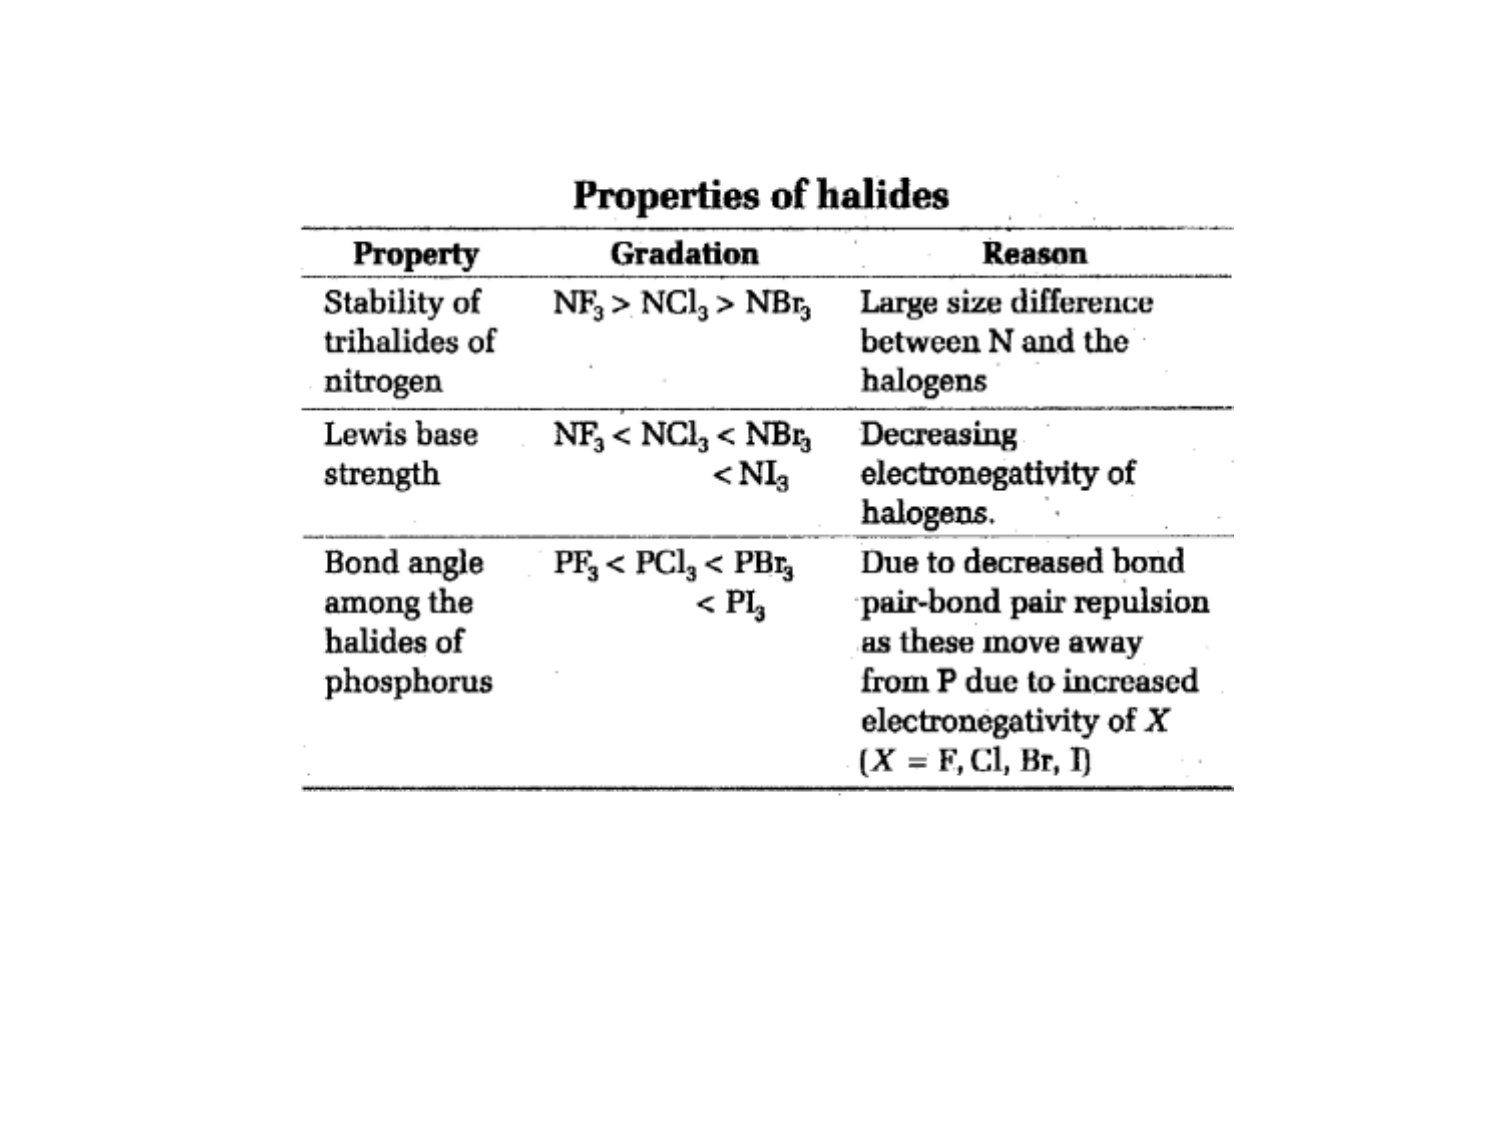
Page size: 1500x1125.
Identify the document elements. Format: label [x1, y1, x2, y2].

picture [299, 174, 1234, 801]
